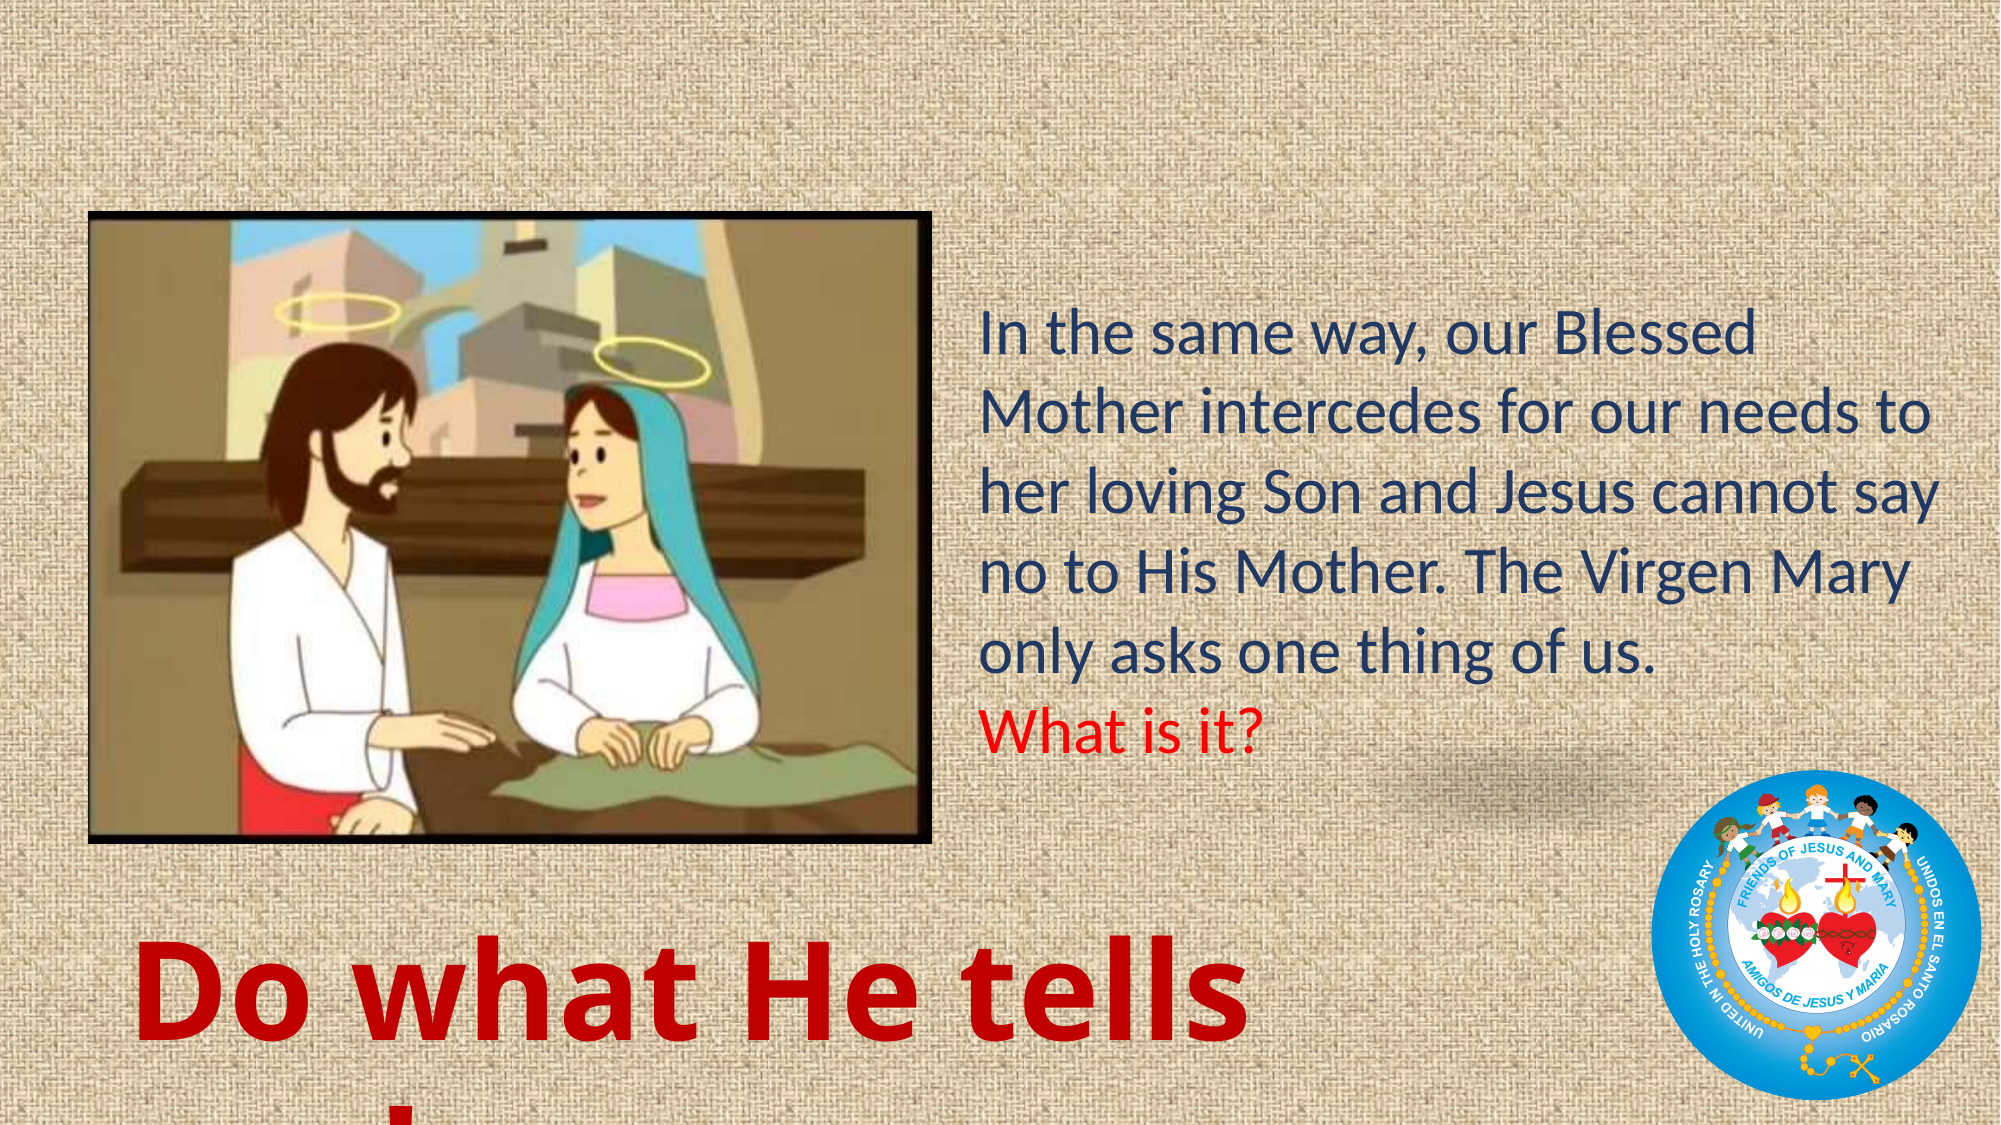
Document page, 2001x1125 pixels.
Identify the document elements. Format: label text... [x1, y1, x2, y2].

picture [1686, 785, 1947, 1083]
text_box Do what He tells you! [113, 895, 1441, 1125]
picture [88, 211, 932, 844]
text_box In the same way, our Blessed Mother intercedes for our needs to her loving Son and Jesus cannot say no to His Mother. The Virgen Mary only asks one thing of us. What is it? [963, 280, 1972, 775]
